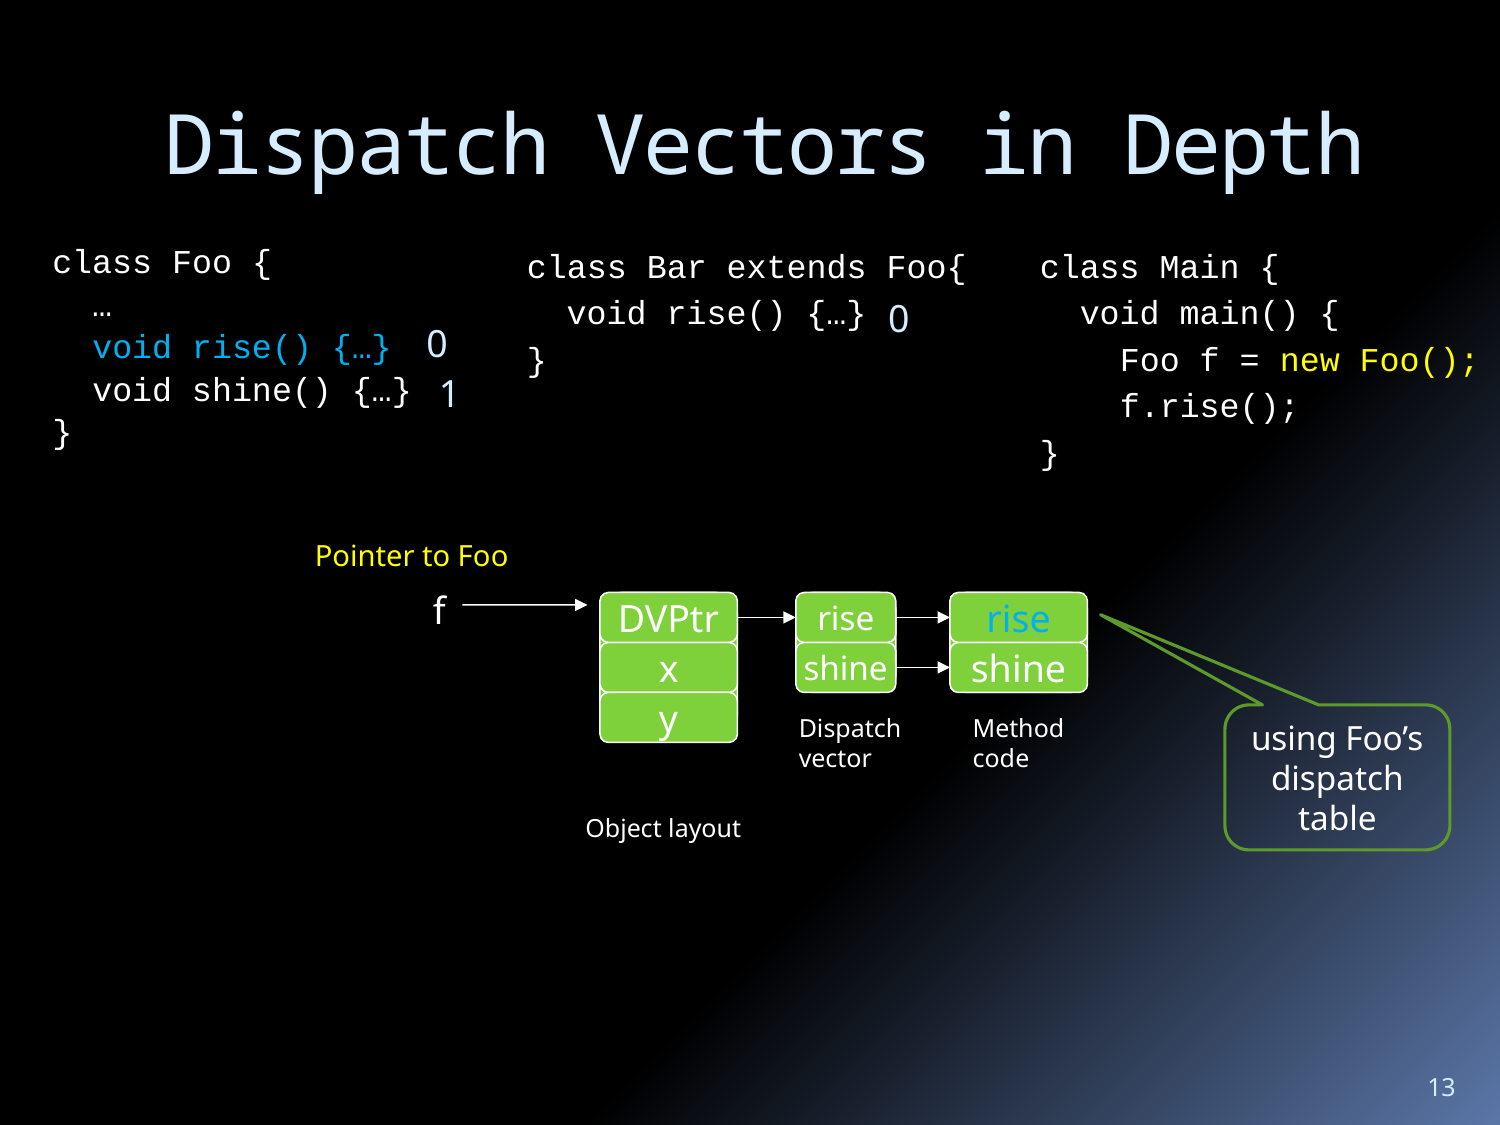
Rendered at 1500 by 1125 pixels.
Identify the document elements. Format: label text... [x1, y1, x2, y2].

text_box using Foo’s dispatch table [1099, 613, 1452, 852]
text_box [1082, 636, 1088, 649]
text_box [732, 686, 738, 699]
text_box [511, 236, 988, 451]
text_box [795, 635, 802, 650]
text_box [37, 237, 475, 501]
text_box [949, 635, 956, 650]
text_box x [599, 642, 738, 692]
text_box shine [949, 642, 1088, 693]
text_box class Main { void main() { Foo f = new Foo(); f.rise(); } [1025, 237, 1500, 513]
text_box Object layout [570, 804, 757, 850]
text_box [890, 638, 896, 648]
text_box [599, 635, 606, 650]
text_box Pointer to Foo [300, 529, 550, 580]
text_box shine [795, 642, 896, 693]
text_box Method code [957, 704, 1080, 780]
text_box y [599, 692, 738, 743]
text_box [599, 685, 606, 700]
title Dispatch Vectors in Depth [150, 83, 1425, 234]
slide_number 13 [1412, 1052, 1488, 1113]
text_box f [418, 580, 461, 640]
text_box Dispatch vector [783, 704, 917, 780]
text_box [732, 636, 738, 649]
text_box DVPtr [599, 592, 738, 643]
text_box rise [949, 592, 1088, 643]
text_box rise [795, 592, 896, 643]
text_box [462, 598, 588, 612]
